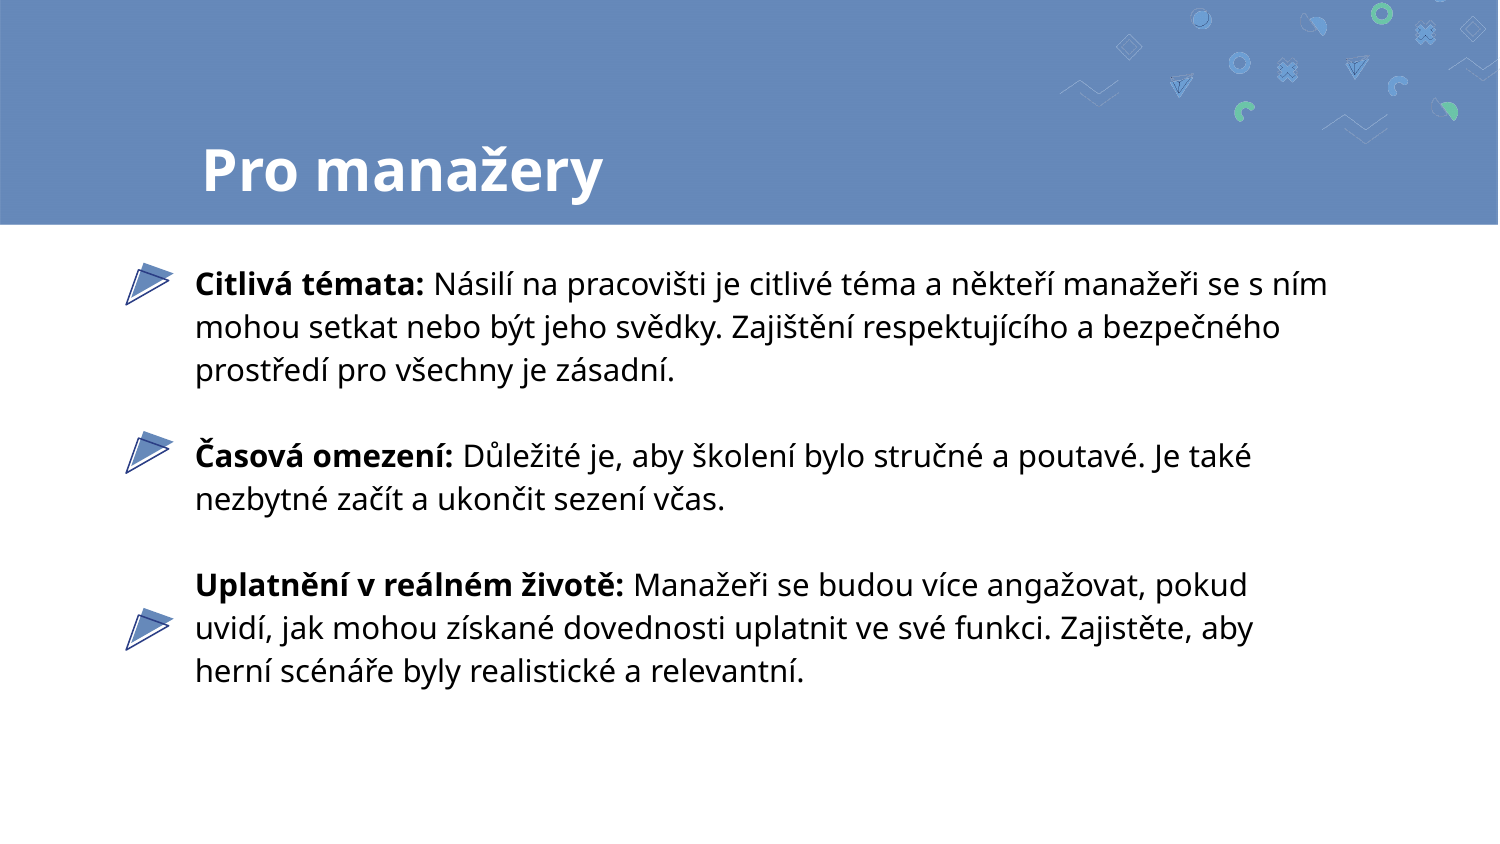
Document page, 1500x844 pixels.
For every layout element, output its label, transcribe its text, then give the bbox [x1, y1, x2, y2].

picture [0, 0, 1500, 225]
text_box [125, 262, 174, 316]
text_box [125, 430, 174, 484]
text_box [125, 607, 174, 661]
text_box Citlivá témata: Násilí na pracovišti je citlivé téma a někteří manažeři se s ním mohou setkat nebo být jeho svědky. Zajištění respektujícího a bezpečného prostředí pro všechny je zásadní. Časová omezení: Důležité je, aby školení bylo stručné a poutavé. Je také nezbytné začít a ukončit sezení včas. Uplatnění v reálném životě: Manažeři se budou více angažovat, pokud uvidí, jak mohou získané dovednosti uplatnit ve své funkci. Zajistěte, aby herní scénáře byly realistické a relevantní. [158, 243, 1351, 705]
